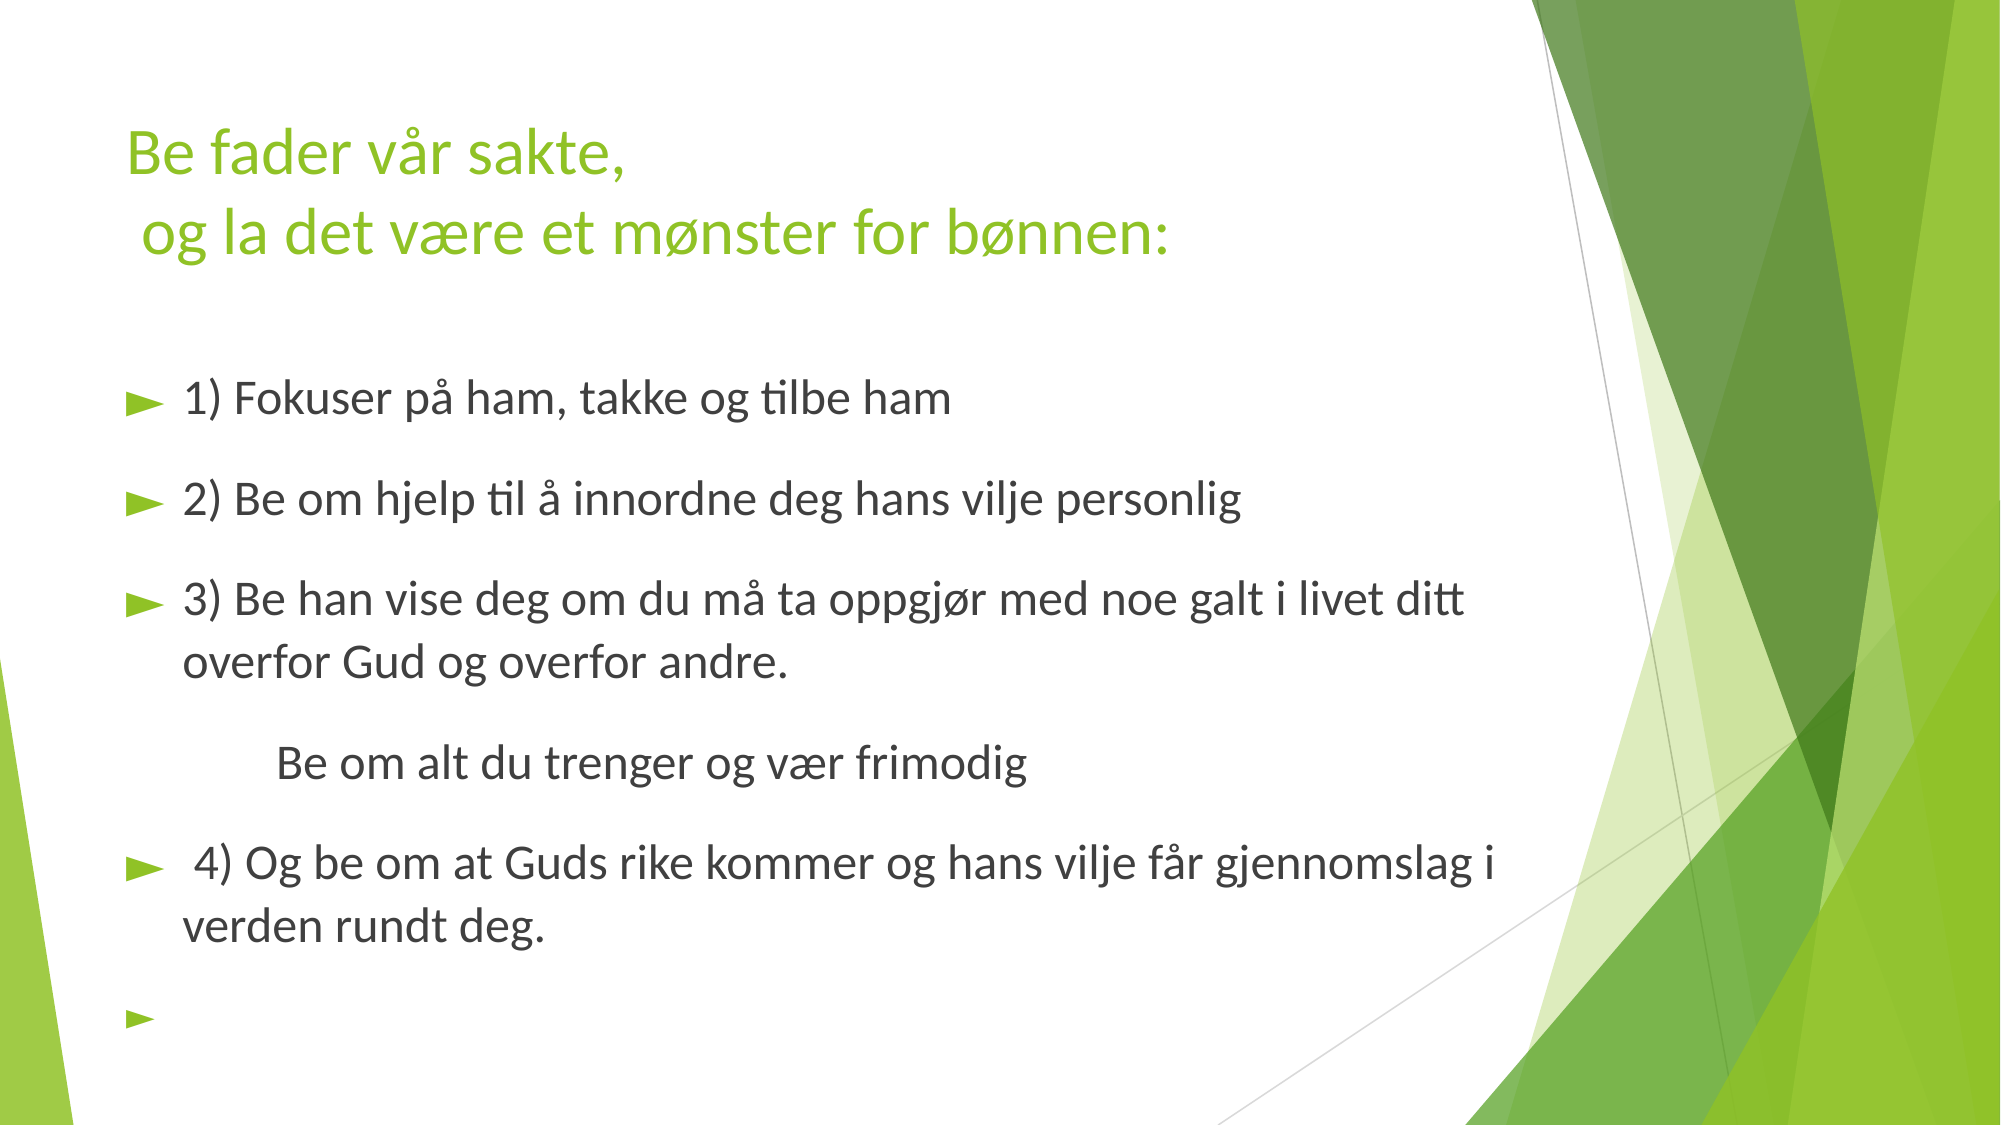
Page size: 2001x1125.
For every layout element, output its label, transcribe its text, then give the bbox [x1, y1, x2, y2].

text_box 1) Fokuser på ham, takke og tilbe ham 2) Be om hjelp til å innordne deg hans vilje personlig 3) Be han vise deg om du må ta oppgjør med noe galt i livet ditt overfor Gud og overfor andre. Be om alt du trenger og vær frimodig 4) Og be om at Guds rike kommer og hans vilje får gjennomslag i verden rundt deg. [111, 354, 1522, 991]
text_box Be fader vår sakte, og la det være et mønster for bønnen: [111, 99, 1522, 317]
